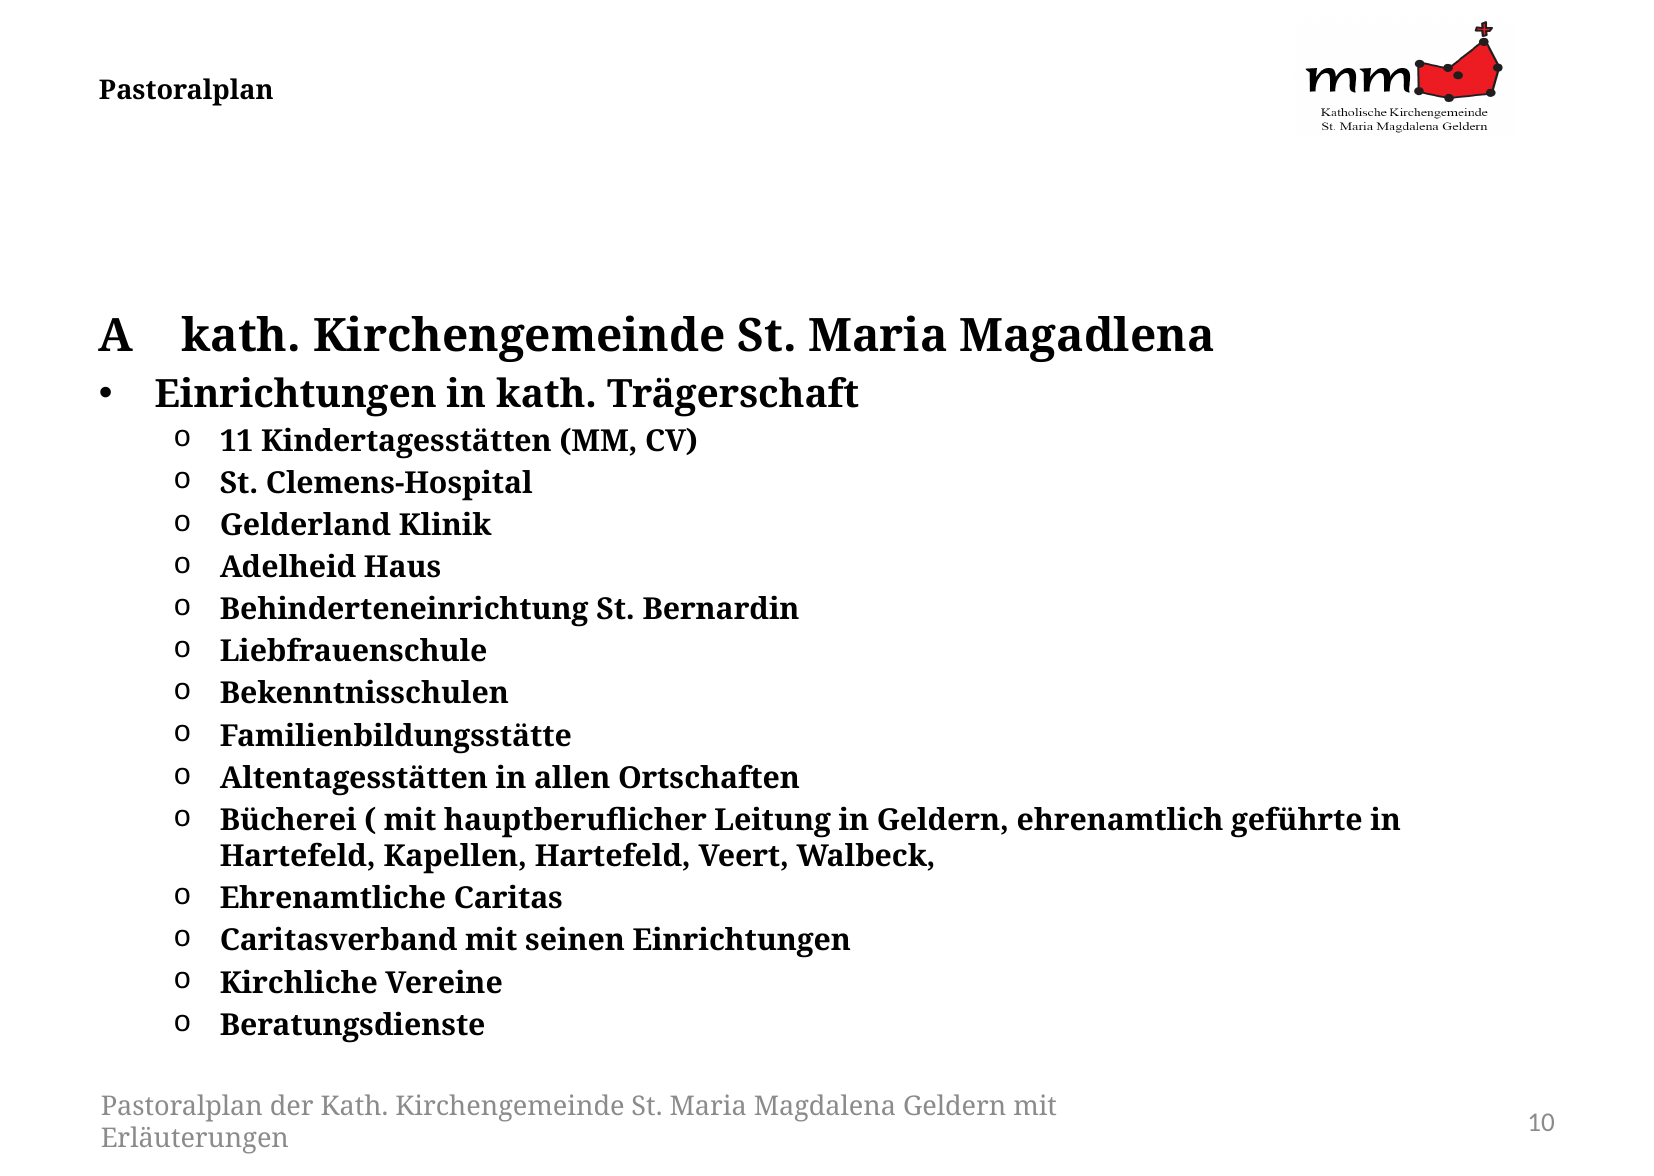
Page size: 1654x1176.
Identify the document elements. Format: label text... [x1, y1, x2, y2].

list A kath. Kirchengemeinde St. Maria Magadlena Einrichtungen in kath. Trägerschaft 11 Kindertagesstätten (MM, CV) St. Clemens-Hospital Gelderland Klinik Adelheid Haus Behinderteneinrichtung St. Bernardin Liebfrauenschule Bekenntnisschulen Familienbildungsstätte Altentagesstätten in allen Ortschaften Bücherei ( mit hauptberuflicher Leitung in Geldern, ehrenamtlich geführte in Hartefeld, Kapellen, Hartefeld, Veert, Walbeck, Ehrenamtliche Caritas Caritasverband mit seinen Einrichtungen Kirchliche Vereine Beratungsdienste [82, 168, 1571, 1050]
picture [1293, 17, 1516, 142]
footer Pastoralplan der Kath. Kirchengemeinde St. Maria Magdalena Geldern mit Erläuterungen [84, 1089, 1089, 1152]
title Pastoralplan [82, 32, 1517, 156]
slide_number 10 [1185, 1089, 1571, 1152]
